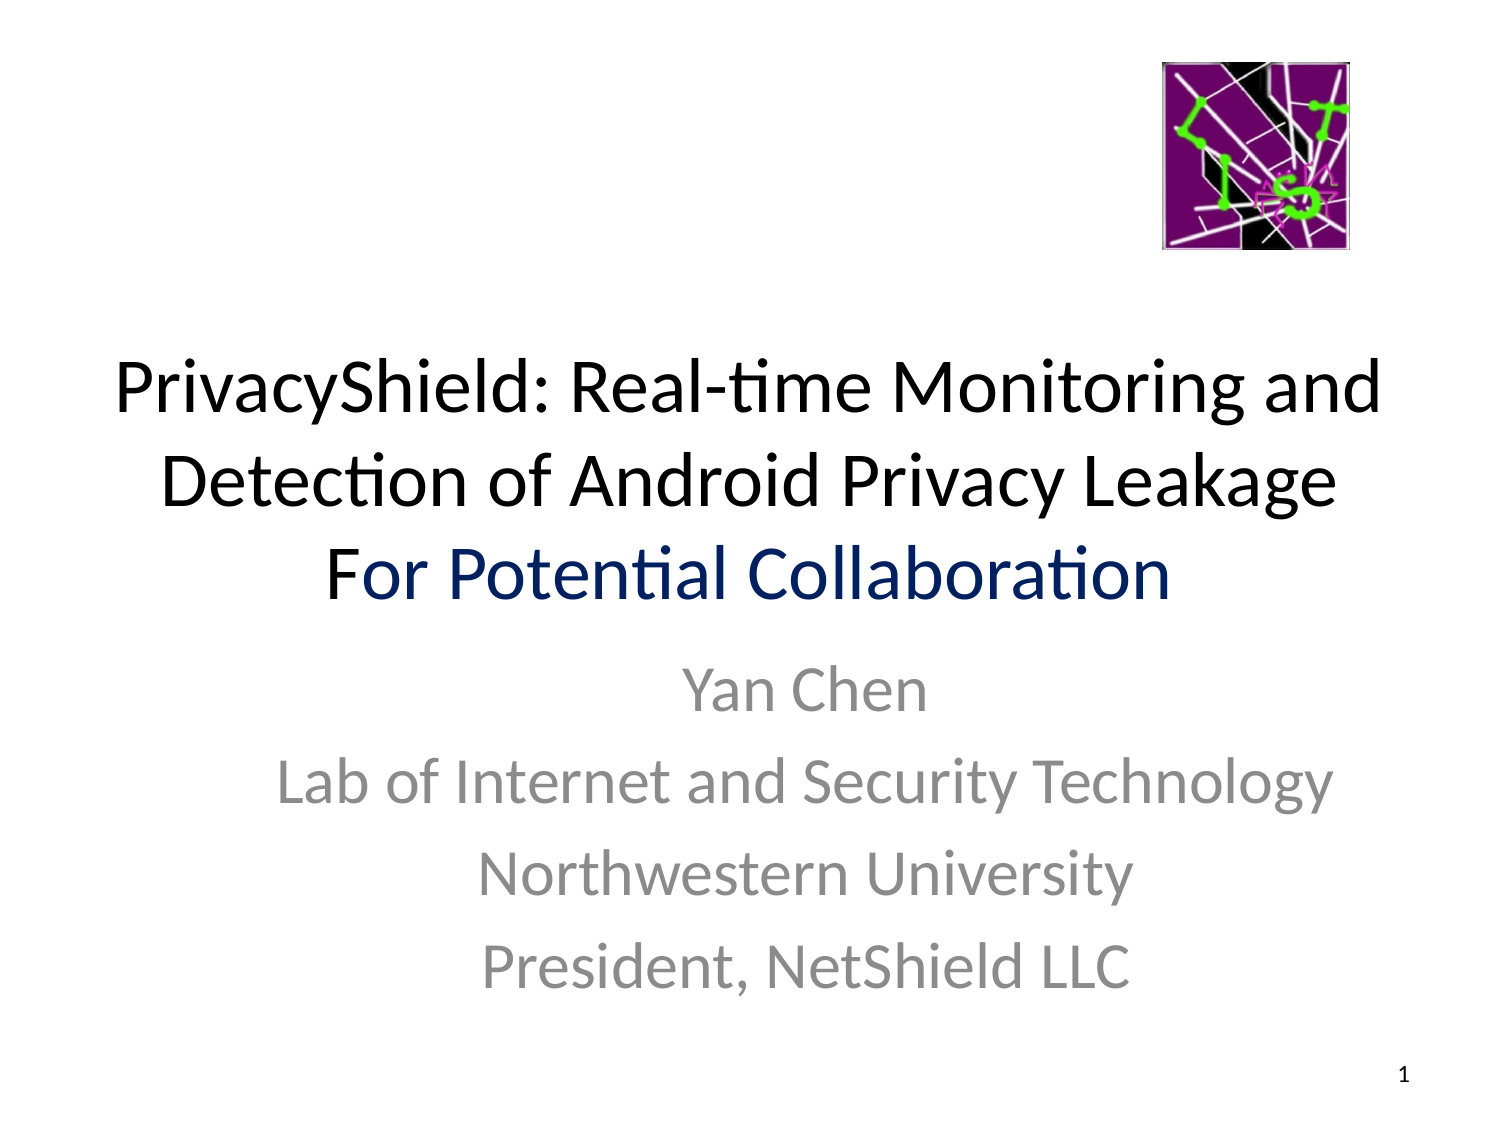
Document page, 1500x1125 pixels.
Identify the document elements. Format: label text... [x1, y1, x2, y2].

title PrivacyShield: Real-time Monitoring and Detection of Android Privacy Leakage For Potential Collaboration [24, 324, 1475, 625]
picture [1162, 62, 1351, 251]
slide_number 1 [1074, 1042, 1425, 1103]
subtitle Yan Chen Lab of Internet and Security Technology Northwestern University President, NetShield LLC [225, 637, 1388, 1013]
